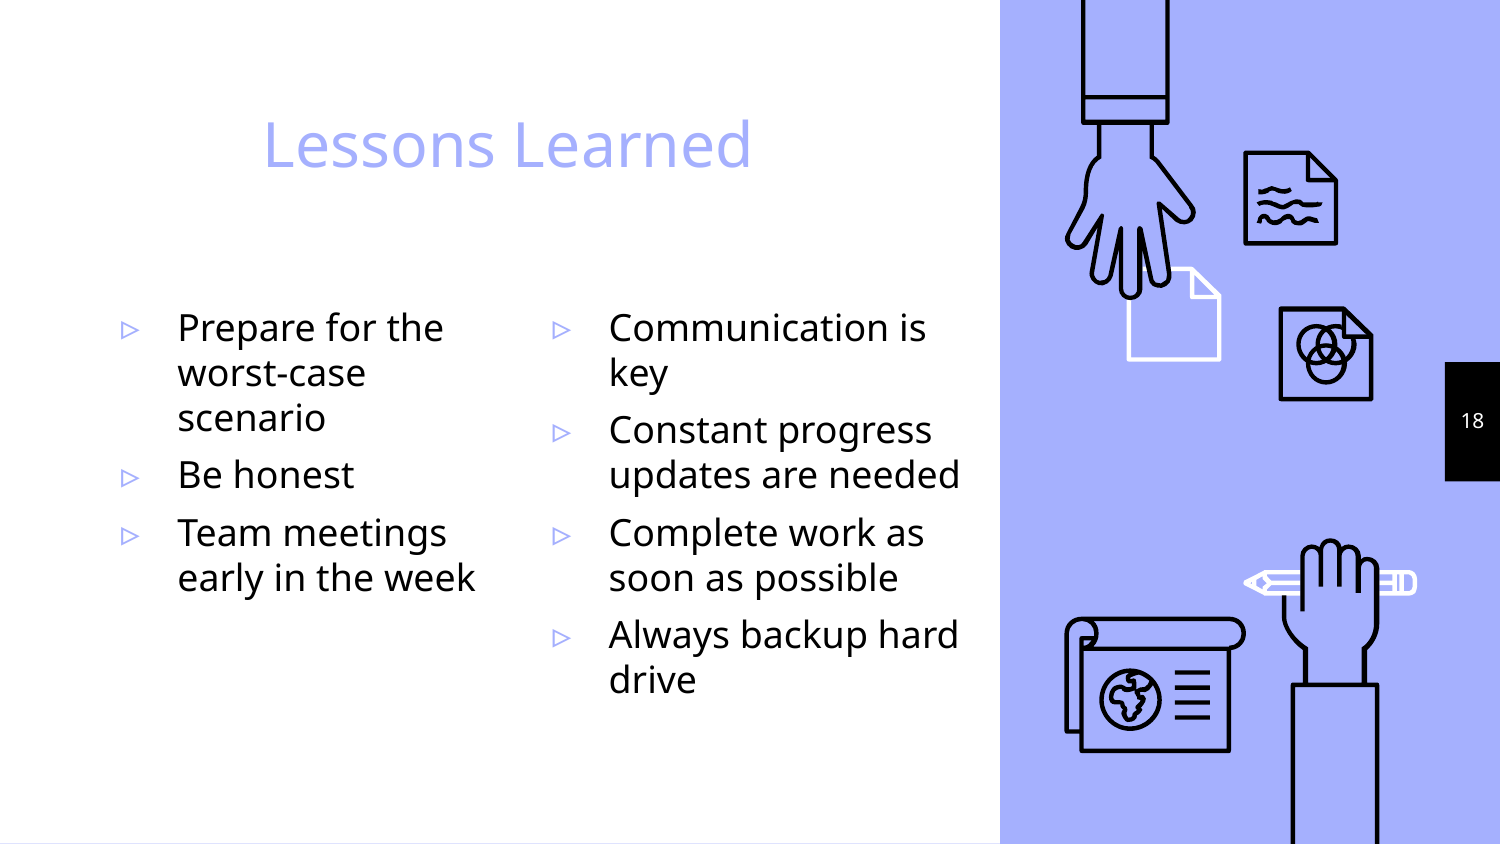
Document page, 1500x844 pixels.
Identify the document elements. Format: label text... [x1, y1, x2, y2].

title Lessons Learned [87, 54, 931, 196]
list Prepare for the worst-case scenario Be honest Team meetings early in the week [87, 288, 497, 674]
slide_number 18 [1444, 362, 1500, 482]
list Communication is key Constant progress updates are needed Complete work as soon as possible Always backup hard drive [518, 288, 982, 689]
